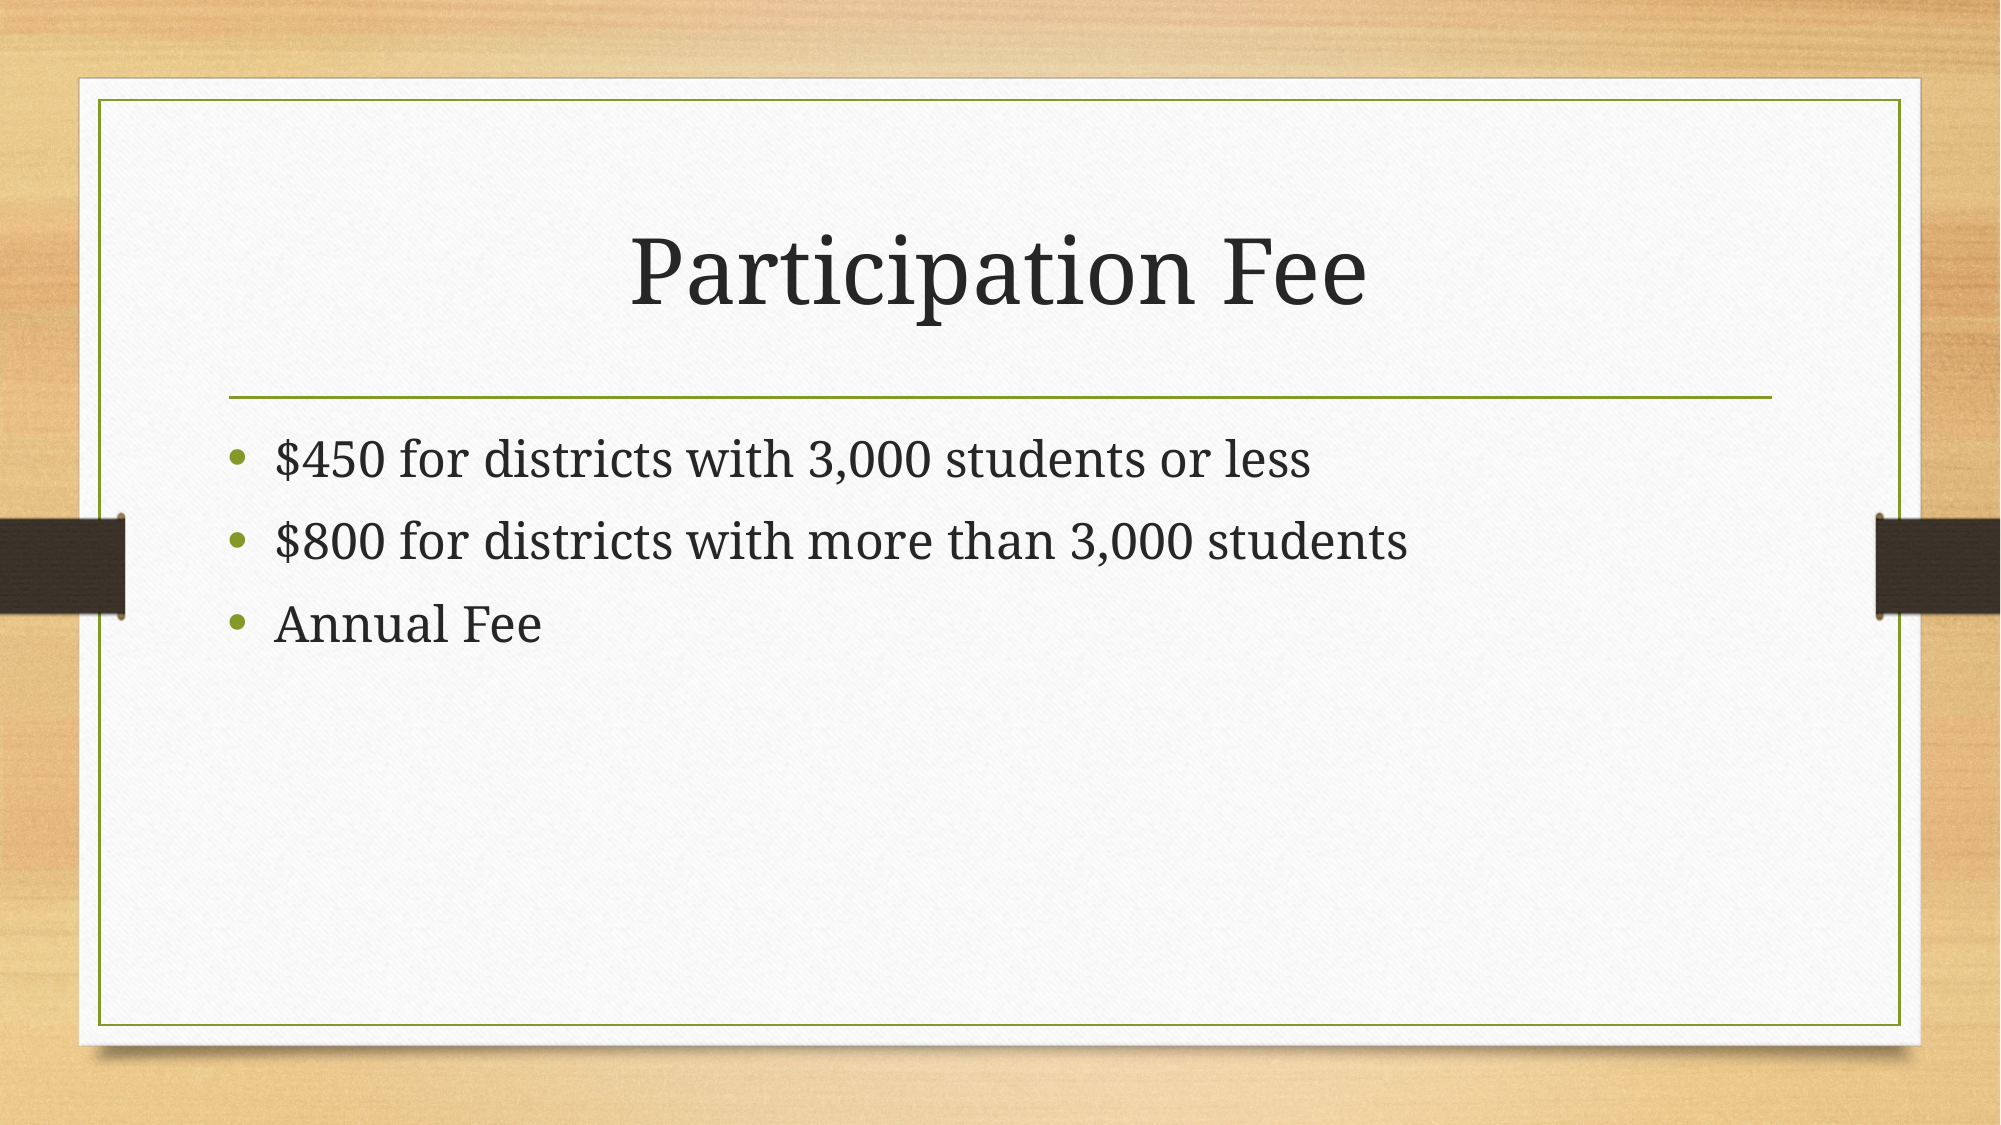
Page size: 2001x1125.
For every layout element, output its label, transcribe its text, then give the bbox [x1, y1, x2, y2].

list $450 for districts with 3,000 students or less $800 for districts with more than 3,000 students Annual Fee [212, 419, 1788, 964]
title Participation Fee [212, 161, 1788, 375]
picture [0, 0, 2001, 1125]
